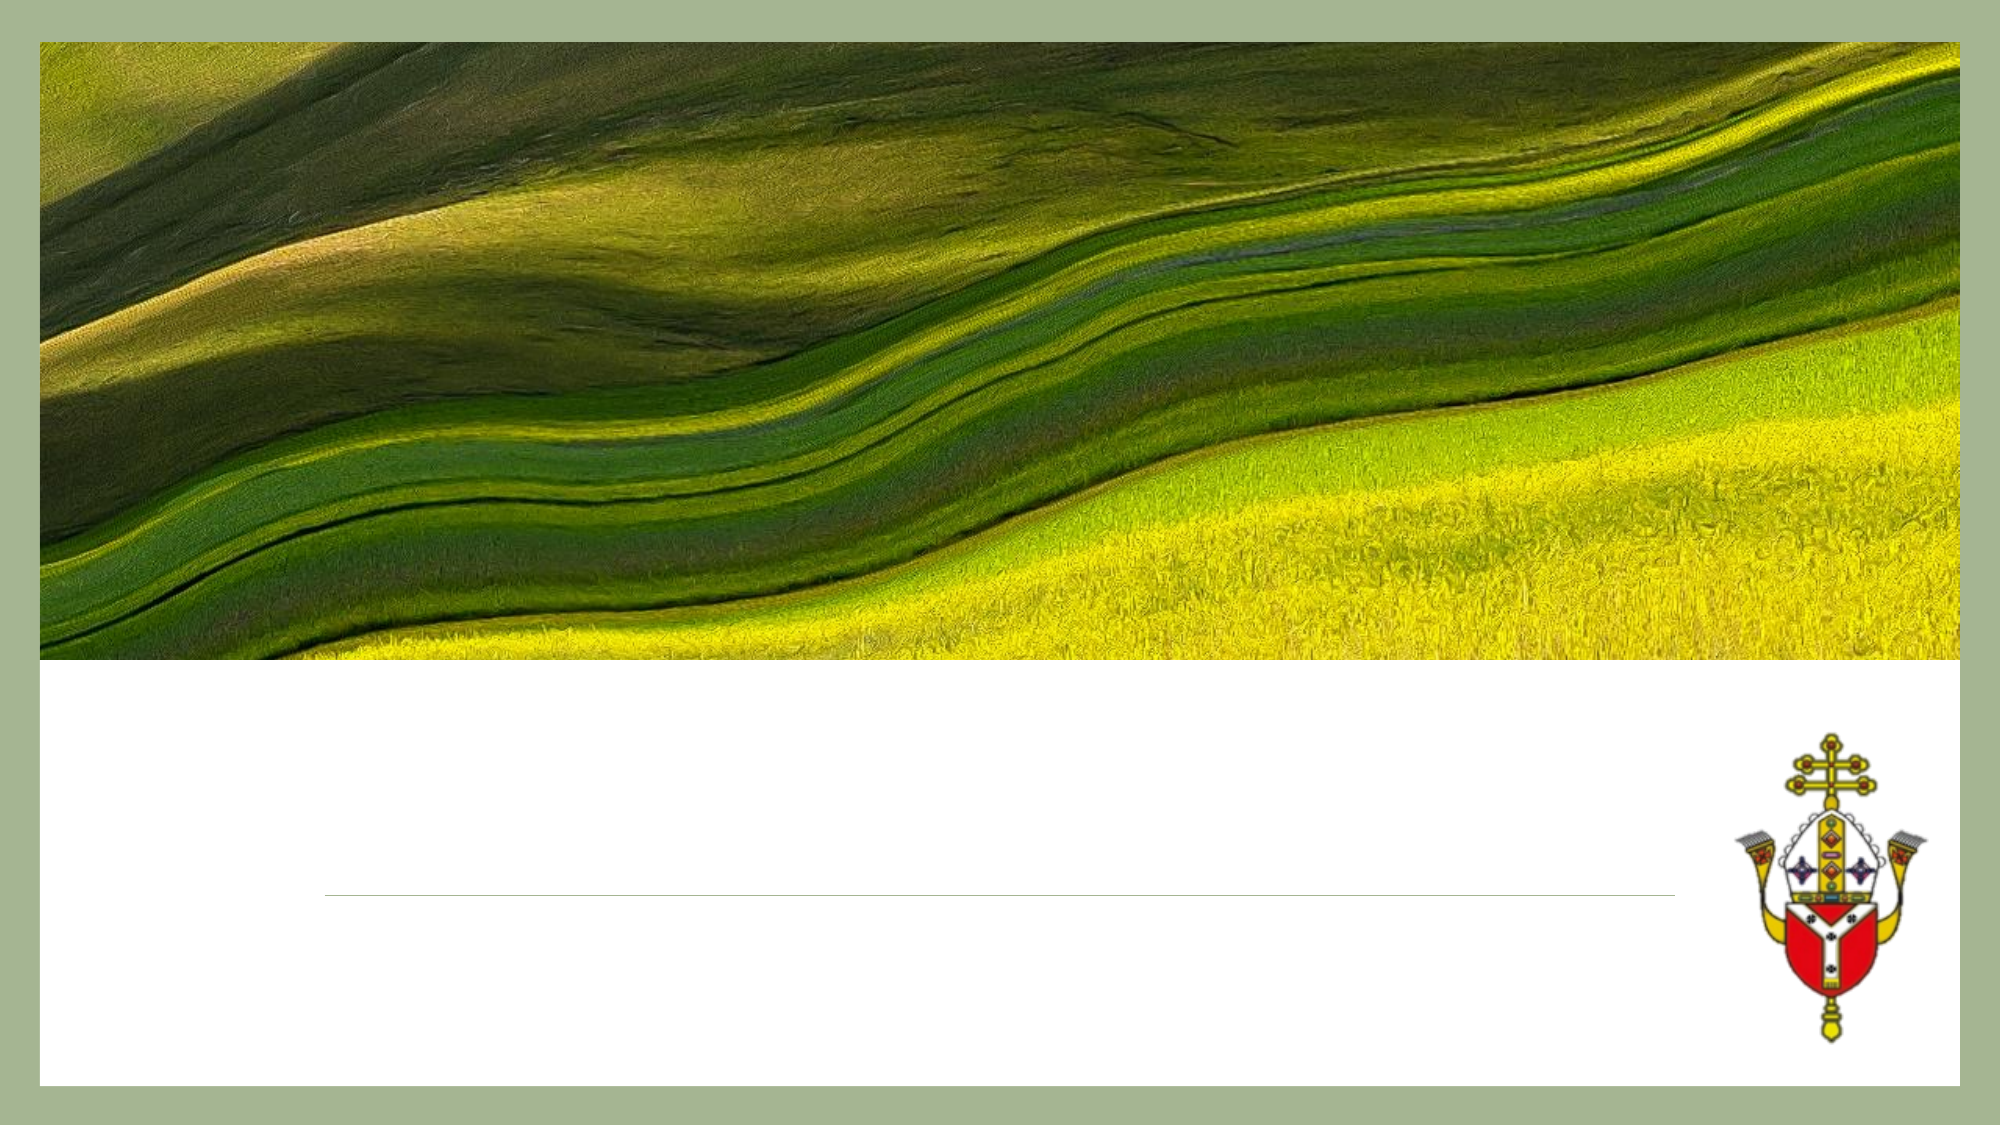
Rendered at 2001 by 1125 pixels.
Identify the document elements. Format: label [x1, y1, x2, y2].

picture [1713, 721, 1938, 1051]
text_box [0, 0, 2000, 1125]
text_box [38, 671, 1961, 1088]
picture [39, 41, 1961, 660]
